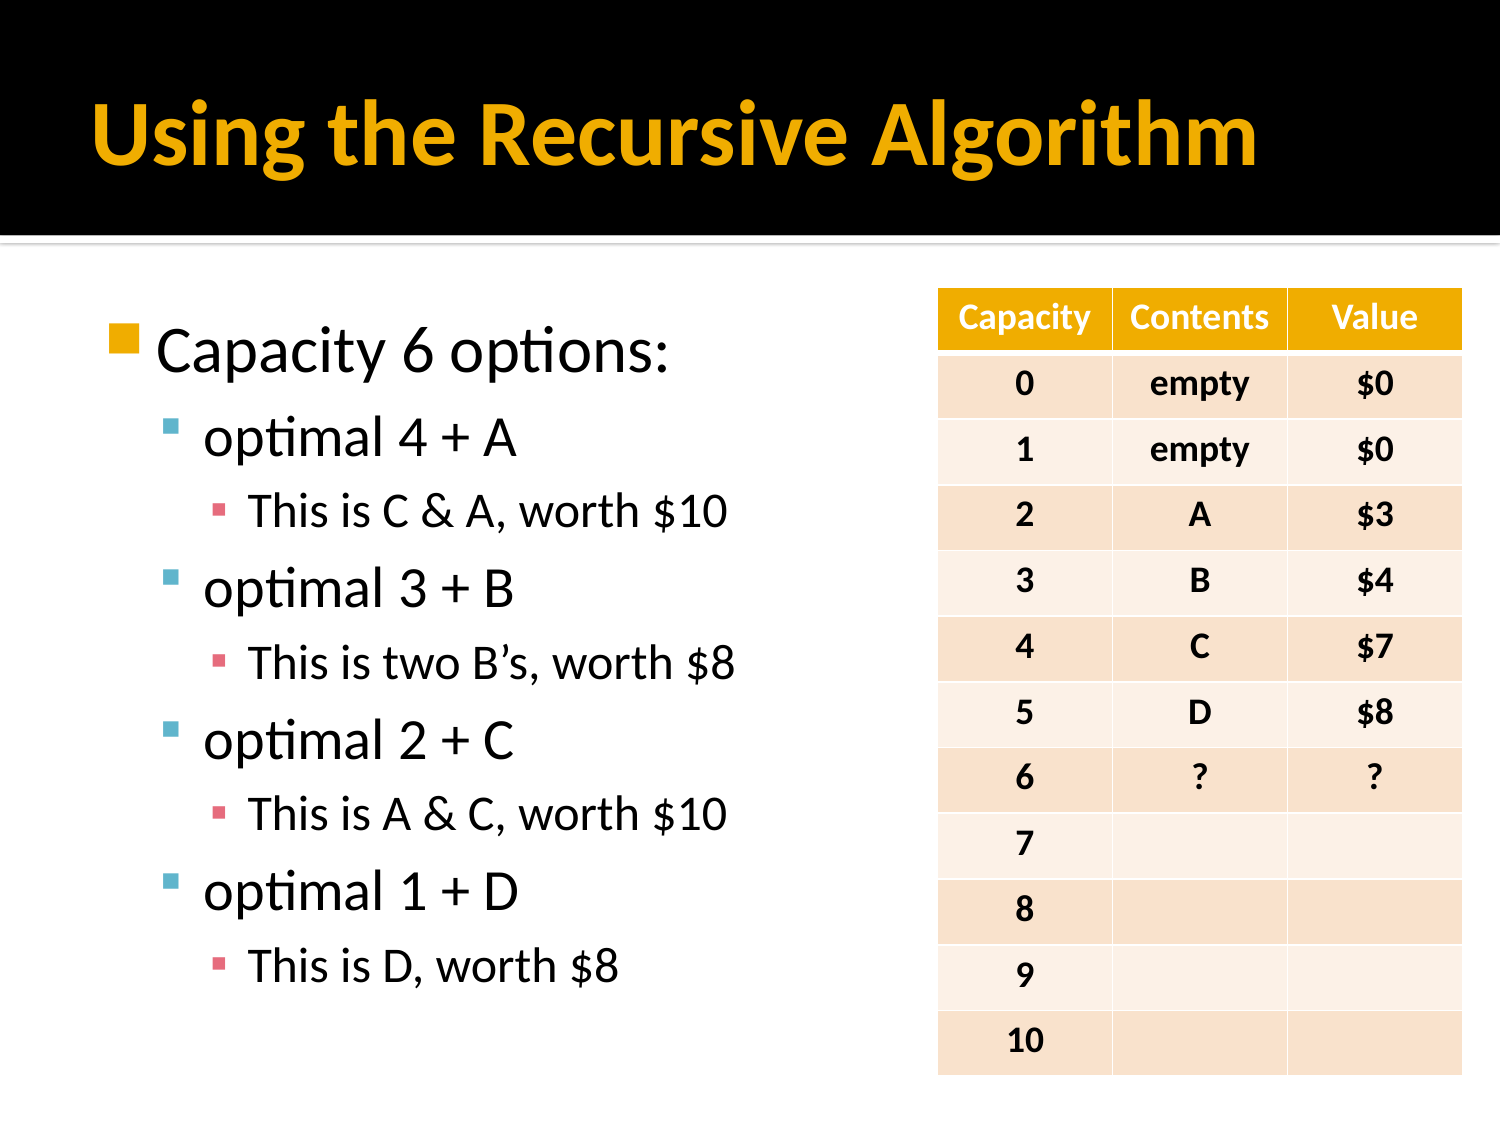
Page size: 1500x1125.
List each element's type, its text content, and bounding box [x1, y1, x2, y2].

table_cell 10 [938, 1011, 1112, 1075]
table_cell [1288, 946, 1462, 1010]
table_cell ? [1113, 748, 1287, 812]
table_cell $4 [1288, 551, 1462, 615]
table_cell $7 [1288, 617, 1462, 681]
table_cell [1288, 880, 1462, 944]
table_cell 8 [938, 880, 1112, 944]
table_header Contents [1113, 288, 1287, 350]
table_cell 1 [938, 420, 1112, 484]
table_cell 0 [938, 356, 1112, 418]
table_cell $3 [1288, 486, 1462, 550]
table_cell A [1113, 486, 1287, 550]
table_cell D [1113, 683, 1287, 747]
list Capacity 6 options: optimal 4 + A This is C & A, worth $10 optimal 3 + B This is two B’s, worth $8 optimal 2 + C This is A & C, worth $10 optimal 1 + D This is D, worth $8 [75, 291, 925, 1050]
table_cell empty [1113, 420, 1287, 484]
table_header Value [1288, 288, 1462, 350]
table_cell empty [1113, 356, 1287, 418]
title Using the Recursive Algorithm [75, 25, 1425, 231]
table_cell B [1113, 551, 1287, 615]
table_cell $0 [1288, 356, 1462, 418]
table_cell C [1113, 617, 1287, 681]
table_cell [1113, 814, 1287, 878]
table_cell 5 [938, 683, 1112, 747]
table_cell 9 [938, 946, 1112, 1010]
table_cell 6 [938, 748, 1112, 812]
table_cell 4 [938, 617, 1112, 681]
table_cell [1113, 1011, 1287, 1075]
table_cell 7 [938, 814, 1112, 878]
table_cell ? [1288, 748, 1462, 812]
table_cell [1113, 880, 1287, 944]
table_cell [1288, 814, 1462, 878]
table_cell 3 [938, 551, 1112, 615]
table_header Capacity [938, 288, 1112, 350]
table_cell $0 [1288, 420, 1462, 484]
table_cell [1288, 1011, 1462, 1075]
table_cell 2 [938, 486, 1112, 550]
table_cell $8 [1288, 683, 1462, 747]
table_cell [1113, 946, 1287, 1010]
